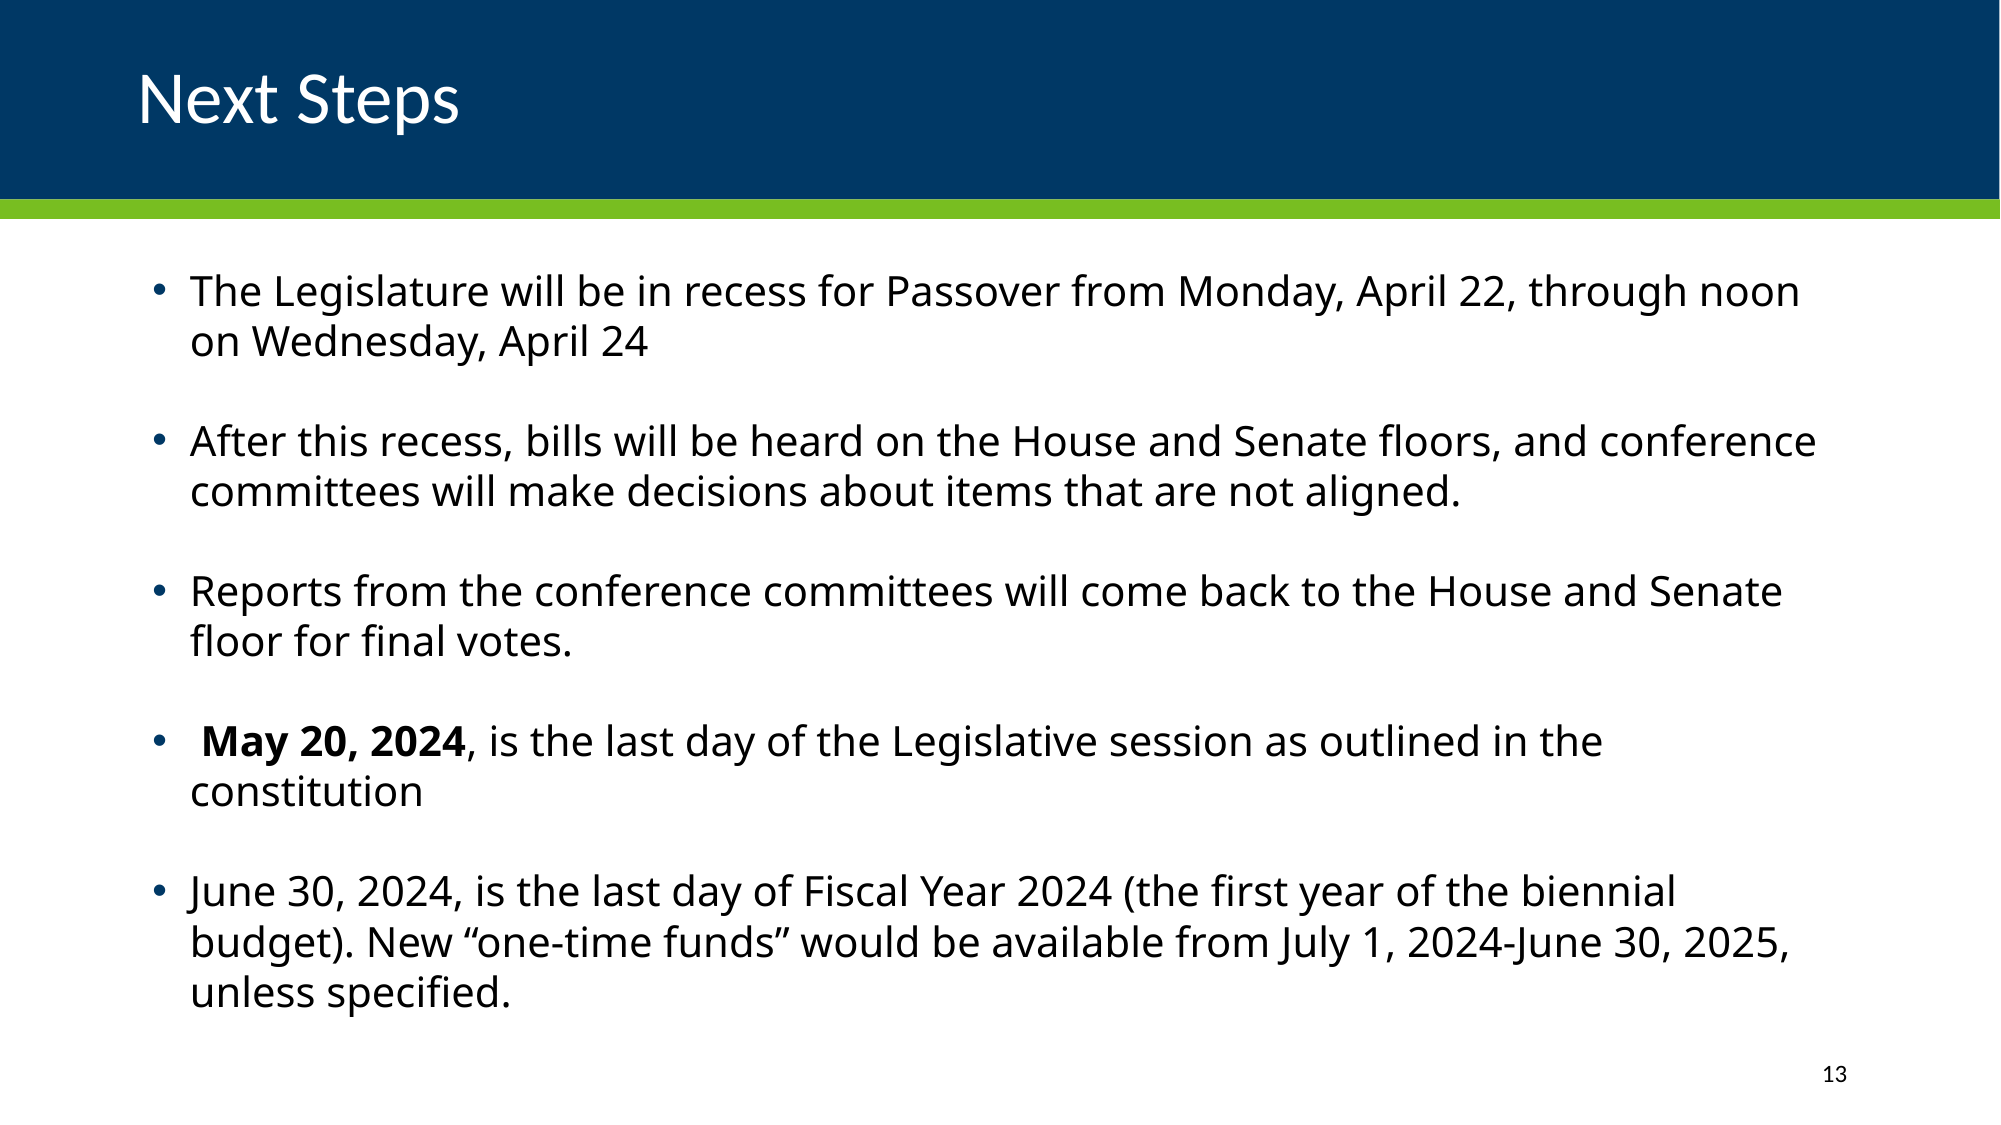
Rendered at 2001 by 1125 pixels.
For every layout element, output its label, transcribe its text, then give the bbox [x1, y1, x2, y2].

title Next Steps [137, 0, 1863, 200]
list The Legislature will be in recess for Passover from Monday, April 22, through noon on Wednesday, April 24 After this recess, bills will be heard on the House and Senate floors, and conference committees will make decisions about items that are not aligned. Reports from the conference committees will come back to the House and Senate floor for final votes. May 20, 2024, is the last day of the Legislative session as outlined in the constitution June 30, 2024, is the last day of Fiscal Year 2024 (the first year of the biennial budget). New “one-time funds” would be available from July 1, 2024-June 30, 2025, unless specified. [137, 256, 1863, 1073]
slide_number 13 [1622, 1042, 1863, 1103]
